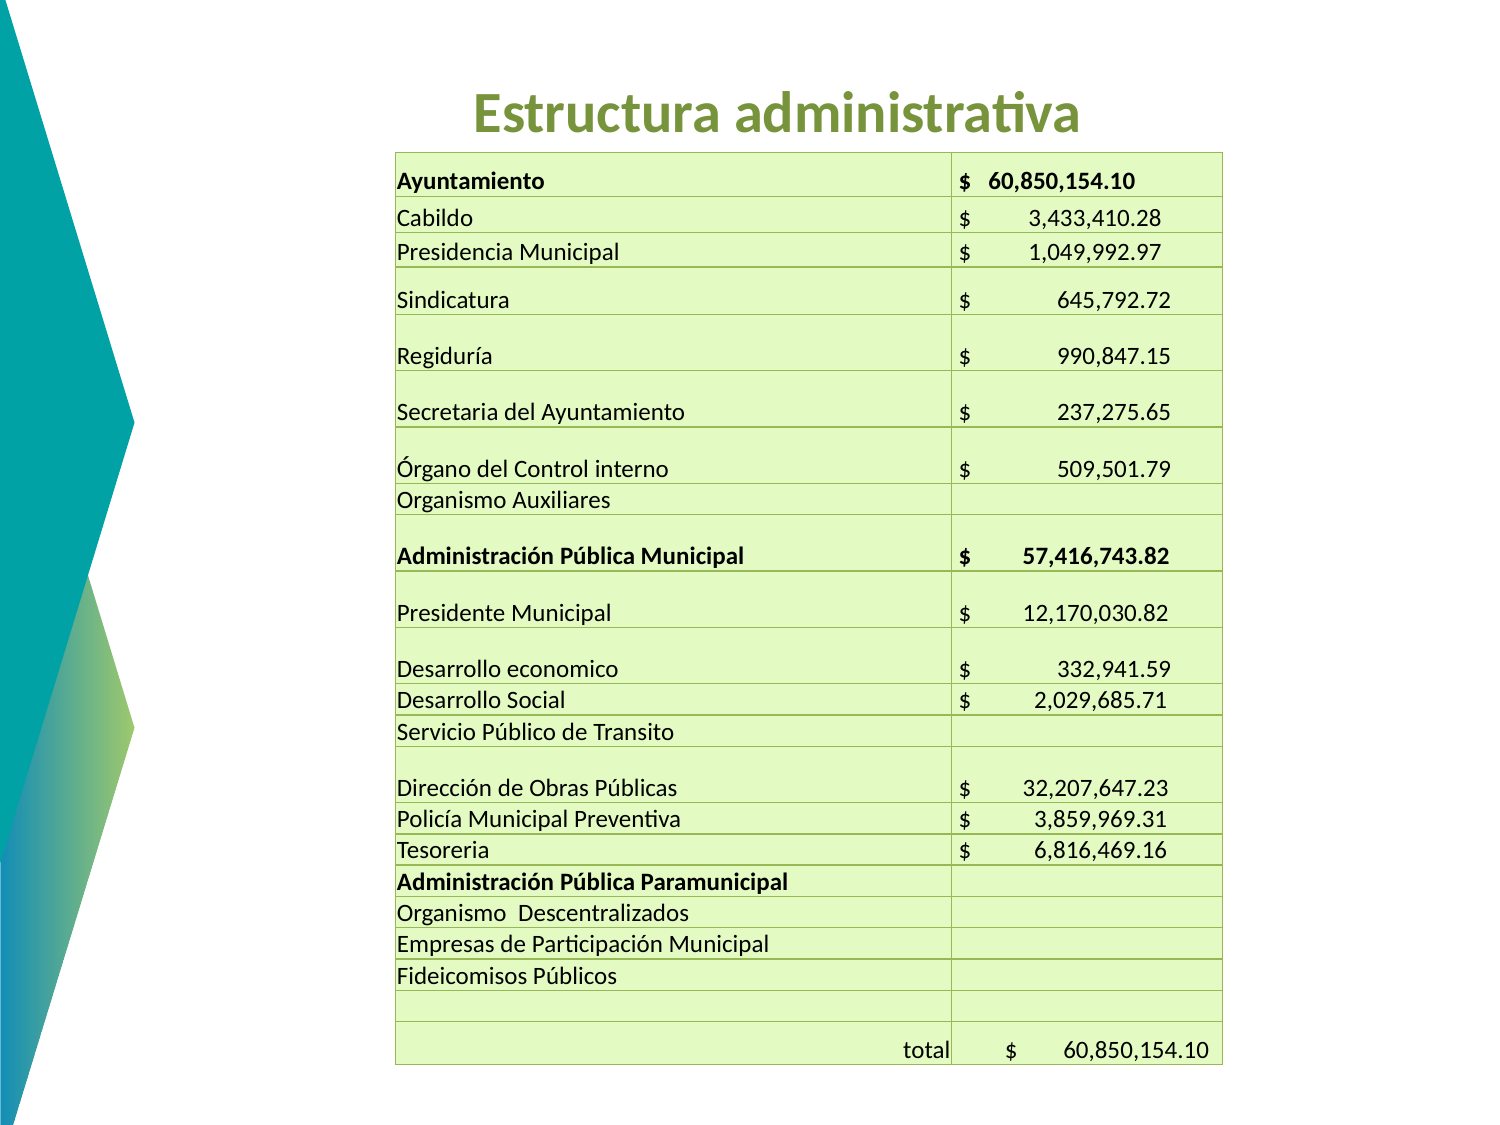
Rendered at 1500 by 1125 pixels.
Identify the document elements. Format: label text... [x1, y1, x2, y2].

table_cell Tesoreria [396, 835, 951, 864]
table_cell Presidente Municipal [396, 572, 951, 627]
table_cell [952, 928, 1222, 958]
table_cell Desarrollo economico [396, 628, 951, 683]
table_cell Servicio Público de Transito [396, 716, 951, 746]
table_cell [952, 716, 1222, 746]
table_cell $ 332,941.59 [952, 628, 1222, 683]
table_cell [952, 484, 1222, 514]
table_cell Regiduría [396, 315, 951, 370]
table_cell Dirección de Obras Públicas [396, 747, 951, 802]
table_cell Administración Pública Municipal [396, 515, 951, 570]
table_cell $ 1,049,992.97 [952, 233, 1222, 266]
table_cell [952, 897, 1222, 927]
table_cell $ 60,850,154.10 [952, 1022, 1222, 1064]
table_cell Policía Municipal Preventiva [396, 803, 951, 833]
table_cell Organismo Descentralizados [396, 897, 951, 927]
table_cell Fideicomisos Públicos [396, 960, 951, 990]
table_cell [952, 991, 1222, 1021]
table_cell Desarrollo Social [396, 684, 951, 714]
table_cell $ 12,170,030.82 [952, 572, 1222, 627]
table_cell [952, 960, 1222, 990]
table_header $ 60,850,154.10 [952, 153, 1222, 196]
table_cell Sindicatura [396, 268, 951, 314]
table_cell $ 3,433,410.28 [952, 197, 1222, 232]
table_cell Empresas de Participación Municipal [396, 928, 951, 958]
table_cell $ 645,792.72 [952, 268, 1222, 314]
table_cell Administración Pública Paramunicipal [396, 866, 951, 896]
table_cell $ 2,029,685.71 [952, 684, 1222, 714]
table_cell $ 6,816,469.16 [952, 835, 1222, 864]
table_cell Organismo Auxiliares [396, 484, 951, 514]
table_cell Cabildo [396, 197, 951, 232]
table_cell Presidencia Municipal [396, 233, 951, 266]
table_cell $ 509,501.79 [952, 428, 1222, 483]
picture [0, 0, 135, 1125]
table_cell [952, 866, 1222, 896]
table_cell $ 990,847.15 [952, 315, 1222, 370]
table_cell $ 32,207,647.23 [952, 747, 1222, 802]
table_cell total [396, 1022, 951, 1064]
table_cell $ 57,416,743.82 [952, 515, 1222, 570]
table_cell $ 237,275.65 [952, 371, 1222, 426]
table_cell Órgano del Control interno [396, 428, 951, 483]
table_cell [396, 991, 951, 1021]
table_header Ayuntamiento [396, 153, 951, 196]
table_cell Secretaria del Ayuntamiento [396, 371, 951, 426]
text_box Estructura administrativa [458, 66, 1097, 152]
table_cell $ 3,859,969.31 [952, 803, 1222, 833]
